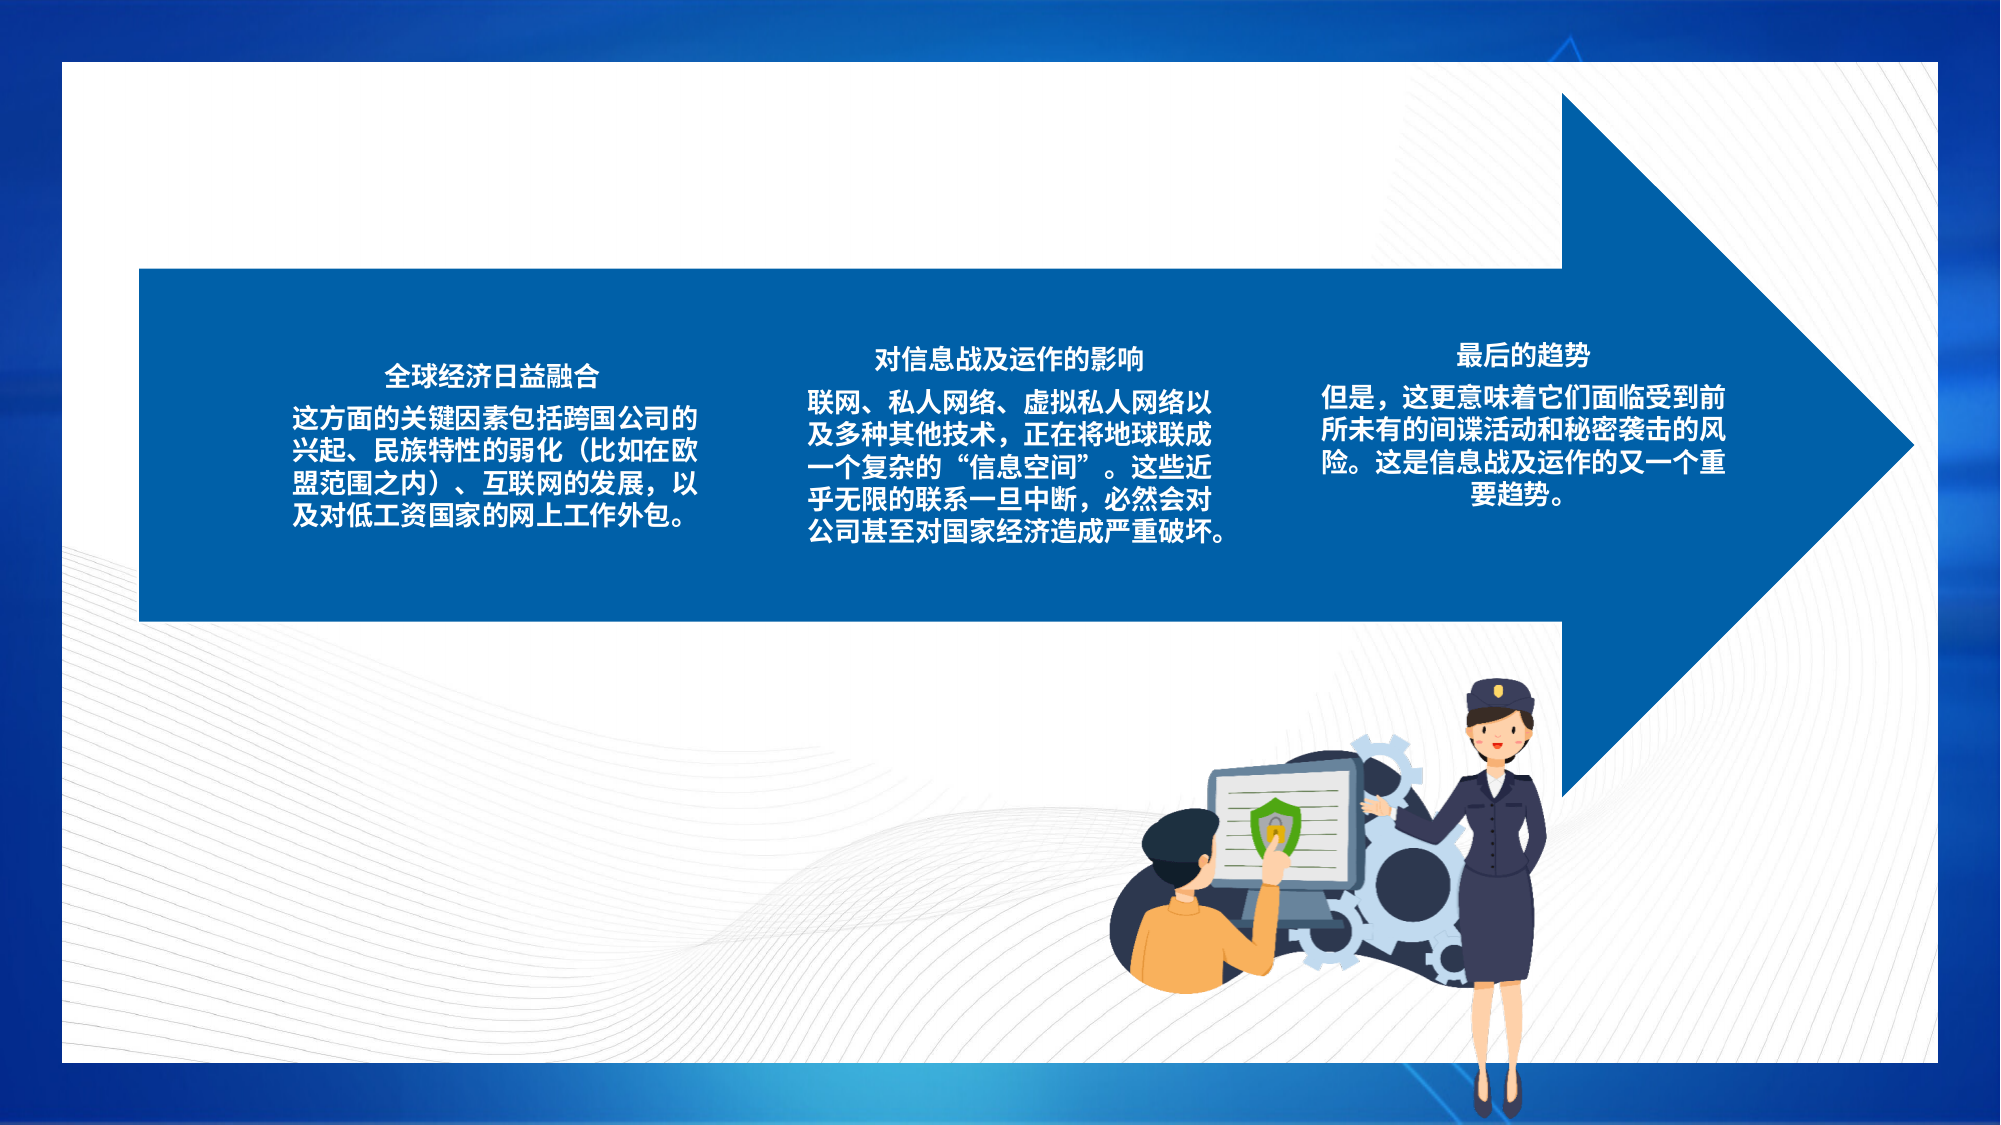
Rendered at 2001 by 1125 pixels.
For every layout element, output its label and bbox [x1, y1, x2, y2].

picture [0, 0, 2000, 1125]
text_box [137, 0, 1917, 988]
